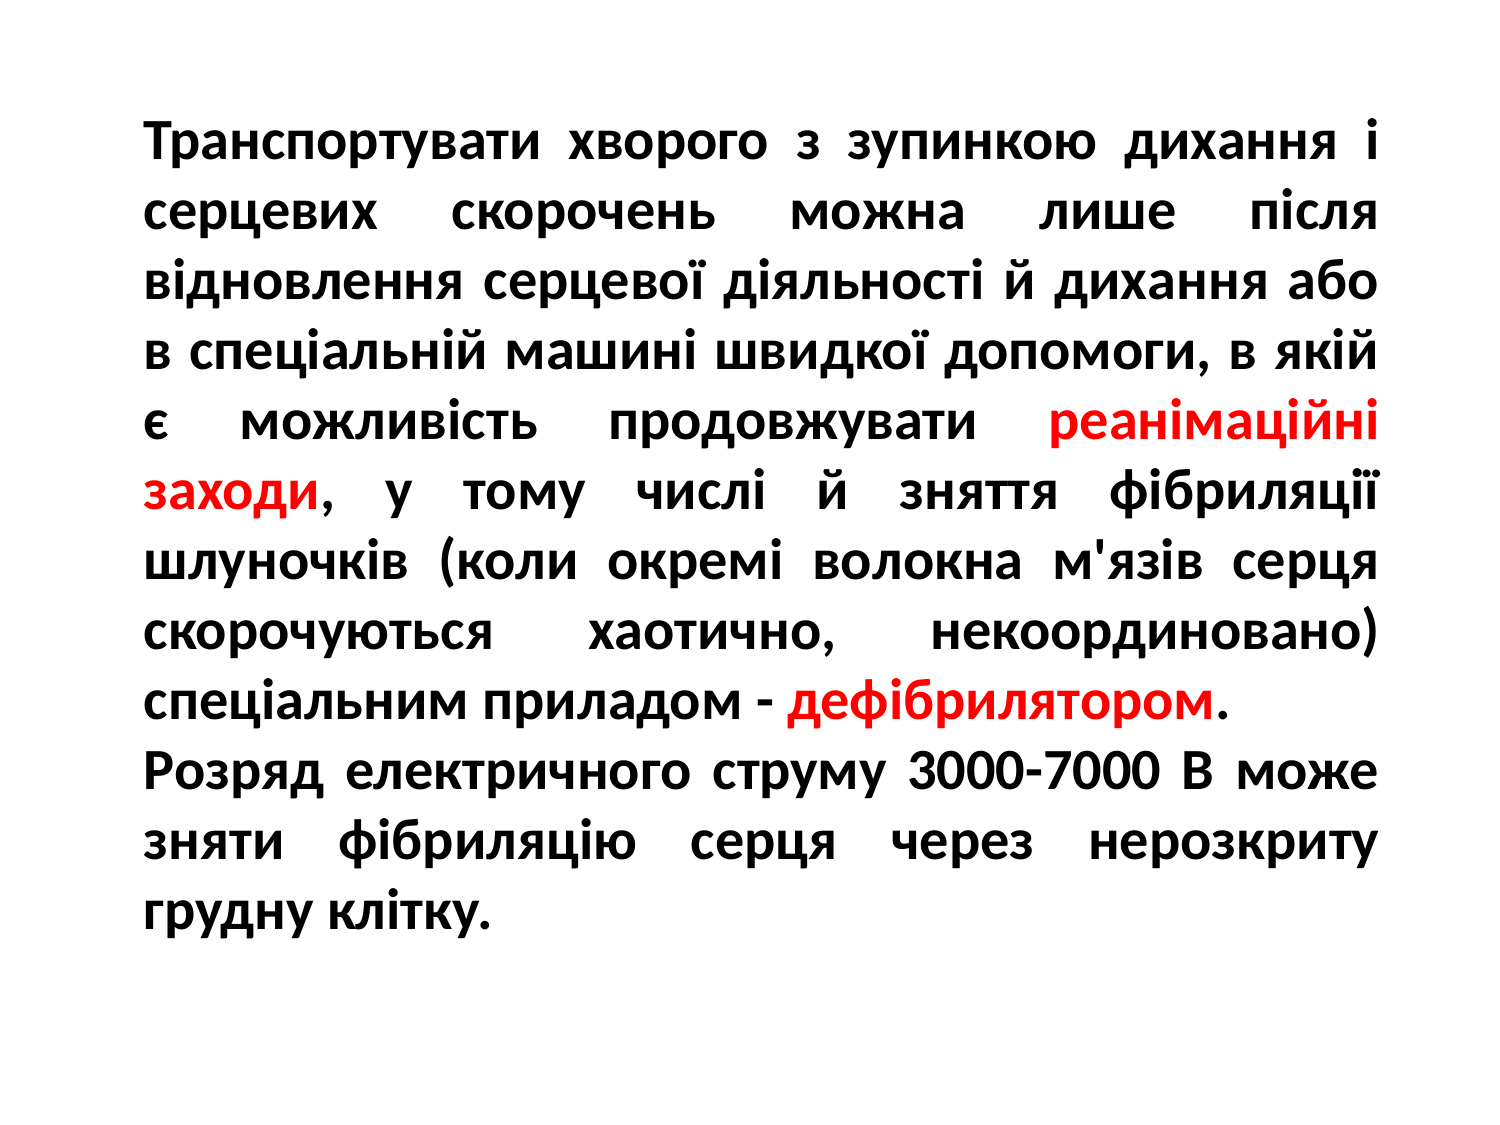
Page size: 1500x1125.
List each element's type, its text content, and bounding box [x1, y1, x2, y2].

text_box Транспортувати хворого з зупинкою дихання і серцевих скорочень можна лише після відновлення серцевої діяльності й дихання або в спеціальній машині швидкої допомоги, в якій є можливість продовжувати реанімаційні заходи, у тому числі й зняття фібриляції шлуночків (коли окремі волокна м'язів серця скорочуються хаотично, некоординовано) спеціальним приладом - дефібрилятором. Розряд електричного струму 3000-7000 В може зняти фібриляцію серця через нерозкриту грудну клітку. [128, 93, 1395, 949]
